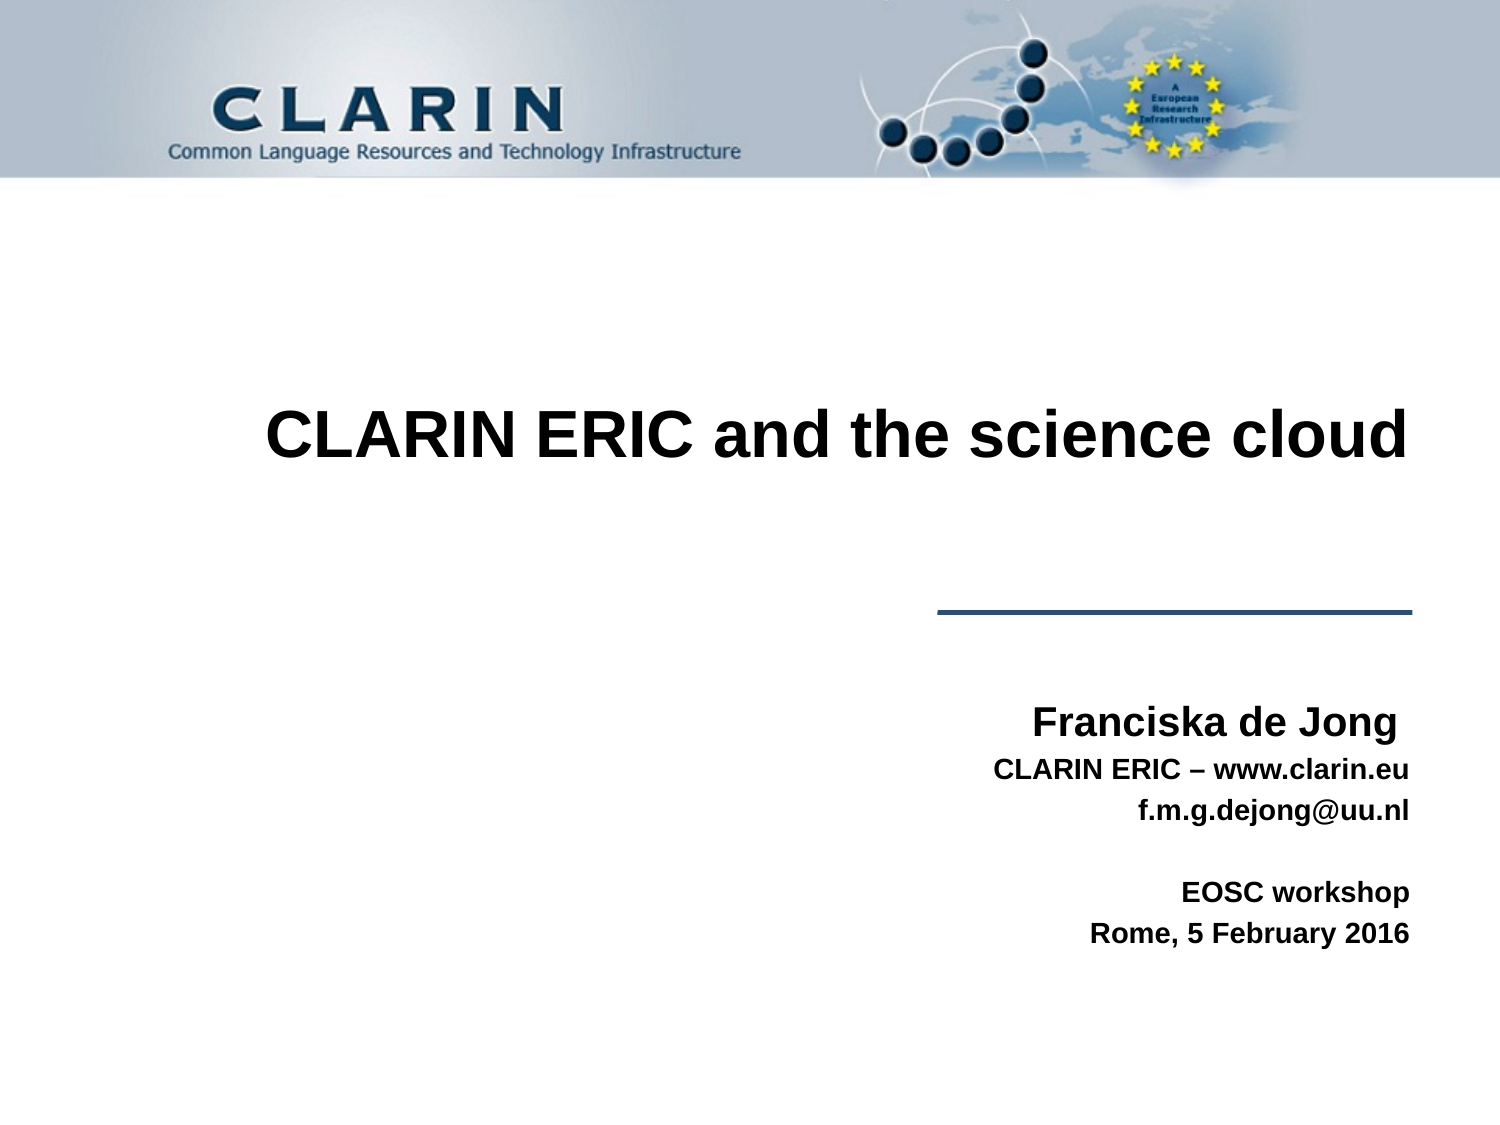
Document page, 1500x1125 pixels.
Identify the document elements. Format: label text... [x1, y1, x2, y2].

text_box Franciska de Jong CLARIN ERIC – www.clarin.eu f.m.g.dejong@uu.nl EOSC workshop Rome, 5 February 2016 [87, 687, 1425, 975]
text_box CLARIN ERIC and the science cloud [50, 249, 1425, 613]
picture [0, 0, 1500, 1125]
